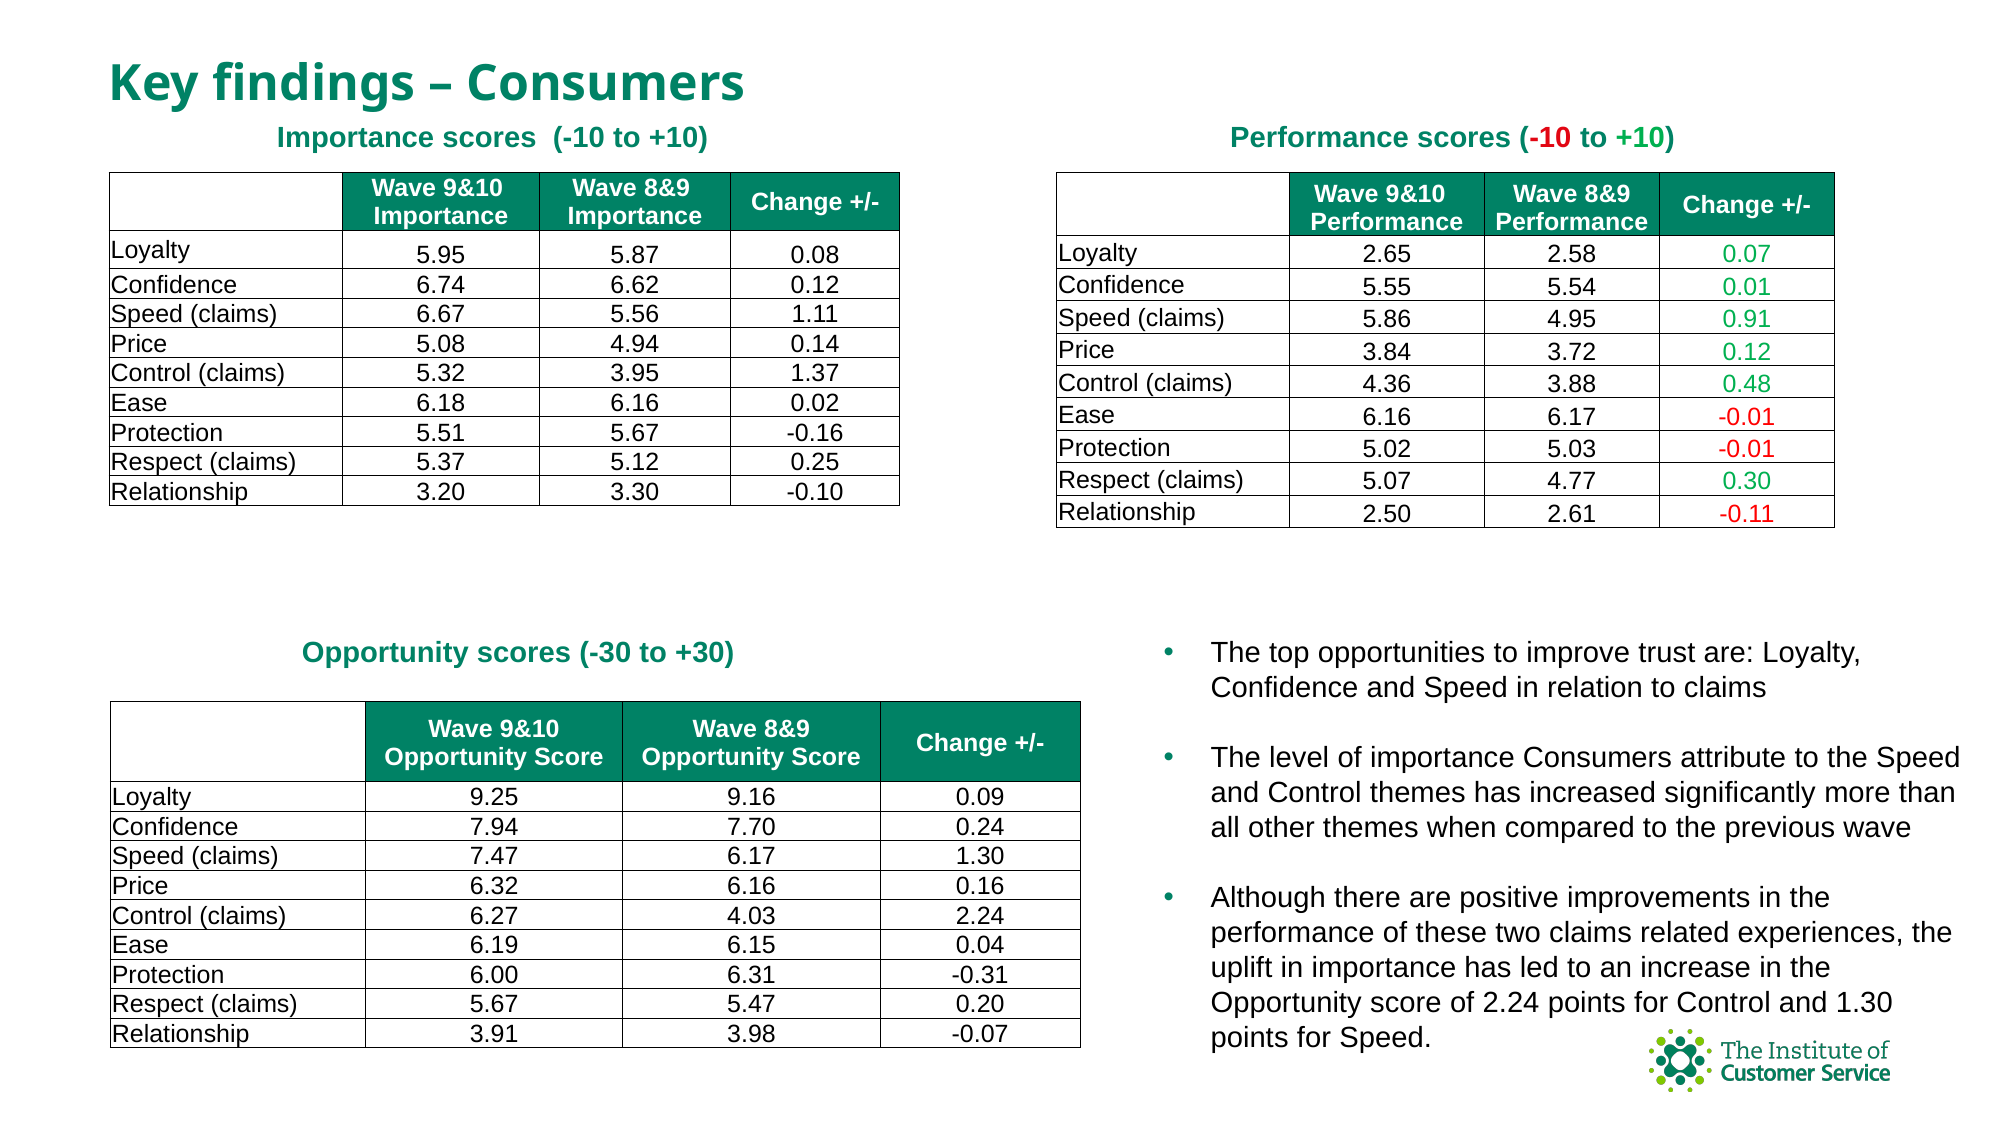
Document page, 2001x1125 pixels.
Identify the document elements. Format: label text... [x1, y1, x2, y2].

table_cell 3.30 [540, 476, 730, 505]
table_cell 1.37 [731, 358, 899, 387]
table_cell 5.07 [1290, 463, 1484, 495]
text_box Importance scores (-10 to +10) [262, 111, 732, 162]
table_cell 0.20 [881, 989, 1080, 1018]
text_box Performance scores (-10 to +10) [1215, 110, 1707, 161]
table_header Wave 8&9 Performance [1485, 173, 1659, 235]
table_cell Control (claims) [1057, 366, 1289, 397]
text_box Opportunity scores (-30 to +30) [287, 626, 759, 677]
table_cell 4.36 [1290, 366, 1484, 397]
table_cell 3.91 [366, 1019, 622, 1047]
table_cell 0.14 [731, 328, 899, 357]
table_cell 6.32 [366, 871, 622, 899]
table_header [110, 173, 342, 230]
table_cell 3.20 [343, 476, 539, 505]
table_cell Price [1057, 334, 1289, 365]
table_cell 5.03 [1485, 431, 1659, 462]
table_cell Ease [1057, 398, 1289, 430]
table_cell Price [111, 871, 365, 899]
table_cell -0.16 [731, 417, 899, 446]
table_cell 0.16 [881, 871, 1080, 899]
table_cell 6.18 [343, 388, 539, 416]
table_header Wave 9&10 Performance [1290, 173, 1484, 235]
table_cell Loyalty [1057, 236, 1289, 268]
table_cell Loyalty [110, 231, 342, 268]
table_cell 5.56 [540, 299, 730, 327]
table_cell Confidence [110, 269, 342, 298]
table_header Wave 9&10 Importance [343, 173, 539, 230]
table_cell 9.25 [366, 782, 622, 811]
table_header Wave 8&9 Opportunity Score [623, 702, 880, 781]
table_cell Speed (claims) [1057, 301, 1289, 333]
table_cell 6.19 [366, 930, 622, 959]
table_cell 5.32 [343, 358, 539, 387]
table_cell 0.25 [731, 447, 899, 475]
table_cell 6.17 [1485, 398, 1659, 430]
table_cell 0.48 [1660, 366, 1834, 397]
table_cell -0.01 [1660, 398, 1834, 430]
table_cell Protection [110, 417, 342, 446]
table_cell 5.86 [1290, 301, 1484, 333]
table_cell 3.88 [1485, 366, 1659, 397]
table_cell 5.37 [343, 447, 539, 475]
table_header Wave 8&9 Importance [540, 173, 730, 230]
table_cell 0.24 [881, 812, 1080, 840]
table_header [1057, 173, 1289, 235]
table_cell Relationship [111, 1019, 365, 1047]
table_cell Respect (claims) [110, 447, 342, 475]
table_cell 7.70 [623, 812, 880, 840]
table_cell 6.16 [1290, 398, 1484, 430]
table_cell 0.12 [1660, 334, 1834, 365]
table_cell 6.00 [366, 960, 622, 988]
table_cell 0.12 [731, 269, 899, 298]
table_header [111, 702, 365, 781]
table_cell 2.65 [1290, 236, 1484, 268]
table_cell -0.07 [881, 1019, 1080, 1047]
table_cell 6.17 [623, 841, 880, 870]
table_cell 4.94 [540, 328, 730, 357]
title Key findings – Consumers [109, 11, 1296, 156]
table_cell -0.10 [731, 476, 899, 505]
table_cell 6.16 [540, 388, 730, 416]
table_header Wave 9&10 Opportunity Score [366, 702, 622, 781]
table_cell 0.09 [881, 782, 1080, 811]
table_cell 5.67 [540, 417, 730, 446]
table_cell 6.27 [366, 900, 622, 929]
table_cell 4.77 [1485, 463, 1659, 495]
table_cell 0.07 [1660, 236, 1834, 268]
table_cell Ease [111, 930, 365, 959]
table_cell 1.30 [881, 841, 1080, 870]
table_cell 2.58 [1485, 236, 1659, 268]
table_cell 3.95 [540, 358, 730, 387]
table_cell 7.94 [366, 812, 622, 840]
table_cell Respect (claims) [1057, 463, 1289, 495]
table_cell 0.08 [731, 231, 899, 268]
table_cell 0.01 [1660, 269, 1834, 300]
table_cell -0.31 [881, 960, 1080, 988]
table_cell 3.84 [1290, 334, 1484, 365]
table_cell 5.02 [1290, 431, 1484, 462]
table_cell -0.01 [1660, 431, 1834, 462]
table_cell 0.30 [1660, 463, 1834, 495]
table_cell 2.24 [881, 900, 1080, 929]
table_cell 5.51 [343, 417, 539, 446]
table_cell 2.50 [1290, 496, 1484, 527]
table_header Change +/- [731, 173, 899, 230]
table_cell -0.11 [1660, 496, 1834, 527]
table_cell 5.12 [540, 447, 730, 475]
table_cell Speed (claims) [111, 841, 365, 870]
table_cell 0.04 [881, 930, 1080, 959]
table_cell 6.31 [623, 960, 880, 988]
table_cell 9.16 [623, 782, 880, 811]
table_cell Loyalty [111, 782, 365, 811]
table_cell Price [110, 328, 342, 357]
table_cell 4.95 [1485, 301, 1659, 333]
table_cell 5.95 [343, 231, 539, 268]
table_cell 5.67 [366, 989, 622, 1018]
table_cell 5.54 [1485, 269, 1659, 300]
table_cell Control (claims) [111, 900, 365, 929]
table_cell 3.98 [623, 1019, 880, 1047]
table_cell Protection [1057, 431, 1289, 462]
table_cell 1.11 [731, 299, 899, 327]
table_cell Confidence [111, 812, 365, 840]
table_cell 6.15 [623, 930, 880, 959]
table_cell Protection [111, 960, 365, 988]
table_cell 6.74 [343, 269, 539, 298]
table_cell Respect (claims) [111, 989, 365, 1018]
text_box The top opportunities to improve trust are: Loyalty, Confidence and Speed in relation to claims The level of importance Consumers attribute to the Speed and Control themes has increased significantly more than all other themes when compared to the previous wave Although there are positive improvements in the performance of these two claims related experiences, the uplift in importance has led to an increase in the Opportunity score of 2.24 points for Control and 1.30 points for Speed. [1111, 626, 1978, 1096]
table_cell Control (claims) [110, 358, 342, 387]
table_cell 5.47 [623, 989, 880, 1018]
table_cell 5.08 [343, 328, 539, 357]
table_header Change +/- [881, 702, 1080, 781]
table_cell 0.91 [1660, 301, 1834, 333]
table_cell Speed (claims) [110, 299, 342, 327]
table_cell 3.72 [1485, 334, 1659, 365]
table_cell 6.16 [623, 871, 880, 899]
table_cell 5.87 [540, 231, 730, 268]
table_header Change +/- [1660, 173, 1834, 235]
table_cell 7.47 [366, 841, 622, 870]
table_cell Relationship [1057, 496, 1289, 527]
table_cell Ease [110, 388, 342, 416]
table_cell 4.03 [623, 900, 880, 929]
table_cell 6.67 [343, 299, 539, 327]
table_cell 6.62 [540, 269, 730, 298]
table_cell 0.02 [731, 388, 899, 416]
table_cell Relationship [110, 476, 342, 505]
table_cell 2.61 [1485, 496, 1659, 527]
table_cell 5.55 [1290, 269, 1484, 300]
table_cell Confidence [1057, 269, 1289, 300]
